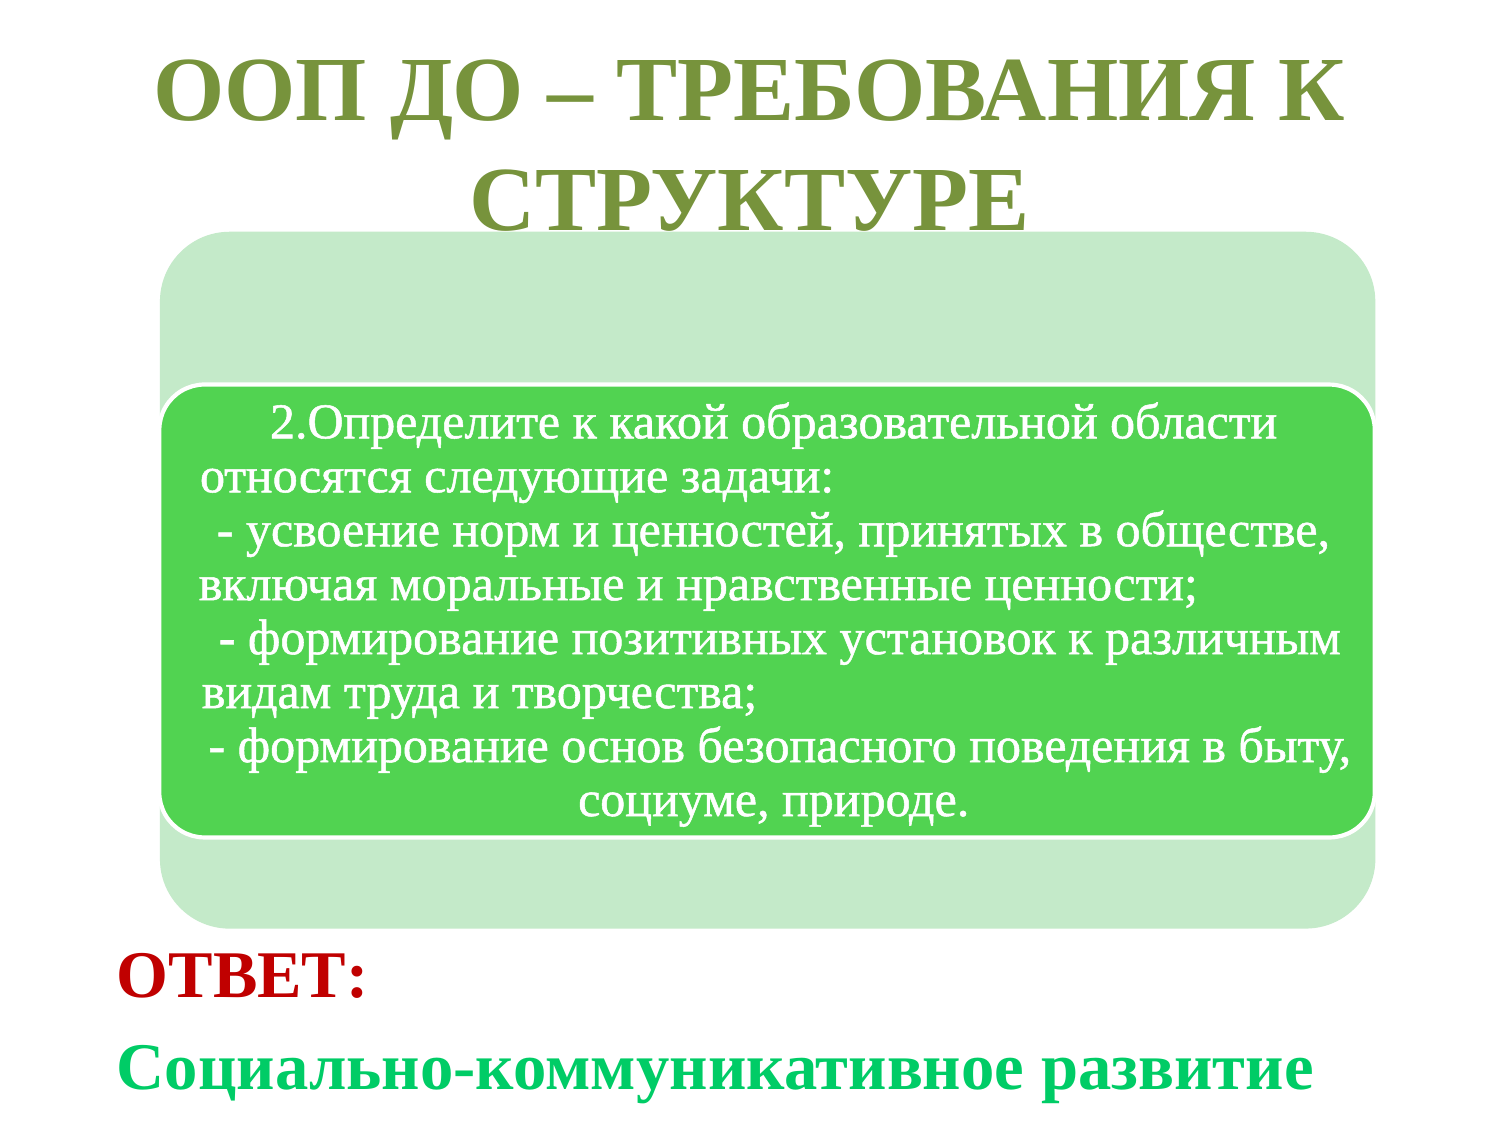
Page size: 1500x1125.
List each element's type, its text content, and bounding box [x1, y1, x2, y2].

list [159, 231, 1377, 929]
title ООП ДО – требования к Структуре [75, 45, 1425, 233]
text_box Ответ: Социально-коммуникативное развитие [101, 930, 1452, 1106]
